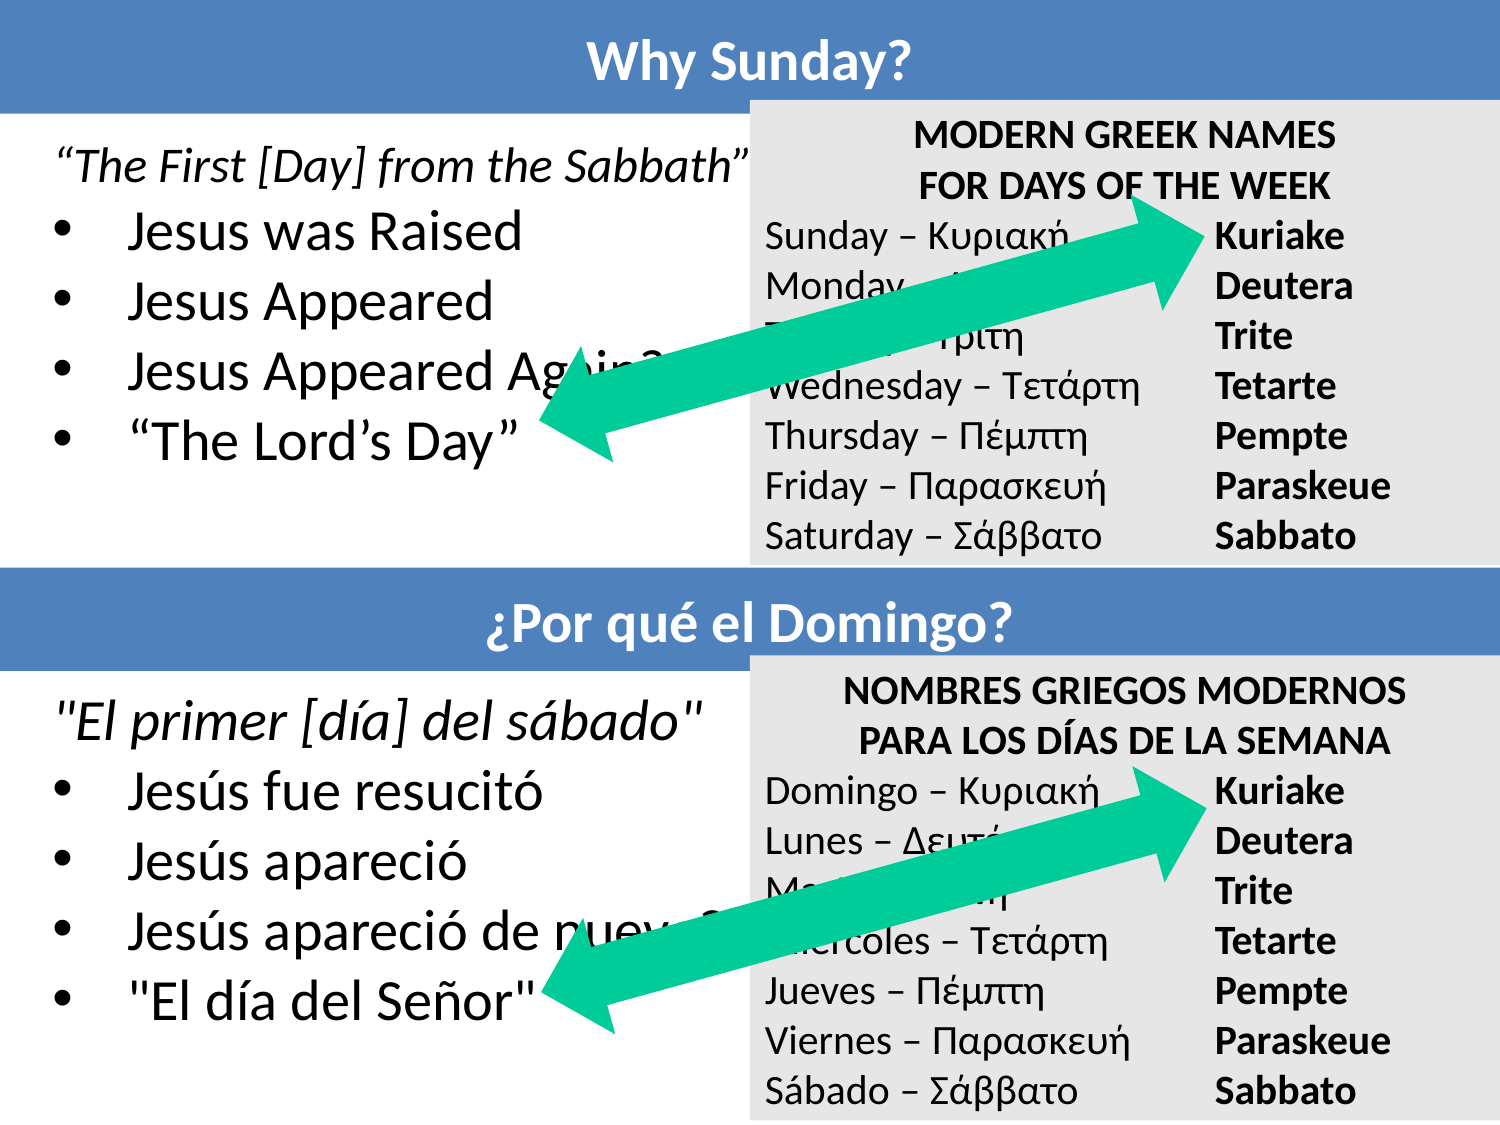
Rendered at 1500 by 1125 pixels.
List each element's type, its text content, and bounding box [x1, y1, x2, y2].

text_box “The First [Day] from the Sabbath” Jesus was Raised Jesus Appeared Jesus Appeared Again? “The Lord’s Day” [37, 124, 749, 480]
text_box "El primer [día] del sábado" Jesús fue resucitó Jesús apareció Jesús apareció de nuevo? "El día del Señor" [37, 675, 749, 1040]
text_box ¿Por qué el Domingo? [0, 567, 1500, 671]
text_box [541, 766, 1207, 1035]
text_box MODERN GREEK NAMES FOR DAYS OF THE WEEK Sunday – Κυριακή Kuriake Monday – Δευτέρα Deutera Tuesday - Τρίτη Trite Wednesday – Τετάρτη Tetarte Thursday – Πέμπτη Pempte Friday – Παρασκευή Paraskeue Saturday – Σάββατο Sabbato [749, 99, 1500, 565]
text_box [538, 194, 1205, 463]
text_box NOMBRES GRIEGOS MODERNOS PARA LOS DÍAS DE LA SEMANA Domingo – Κυριακή Kuriake Lunes – Δευτέρα Deutera Martes - Τρίτη Trite Miércoles – Τετάρτη Tetarte Jueves – Πέμπτη Pempte Viernes – Παρασκευή Paraskeue Sábado – Σάββατο Sabbato [749, 655, 1500, 1121]
text_box Why Sunday? [0, 0, 1500, 114]
